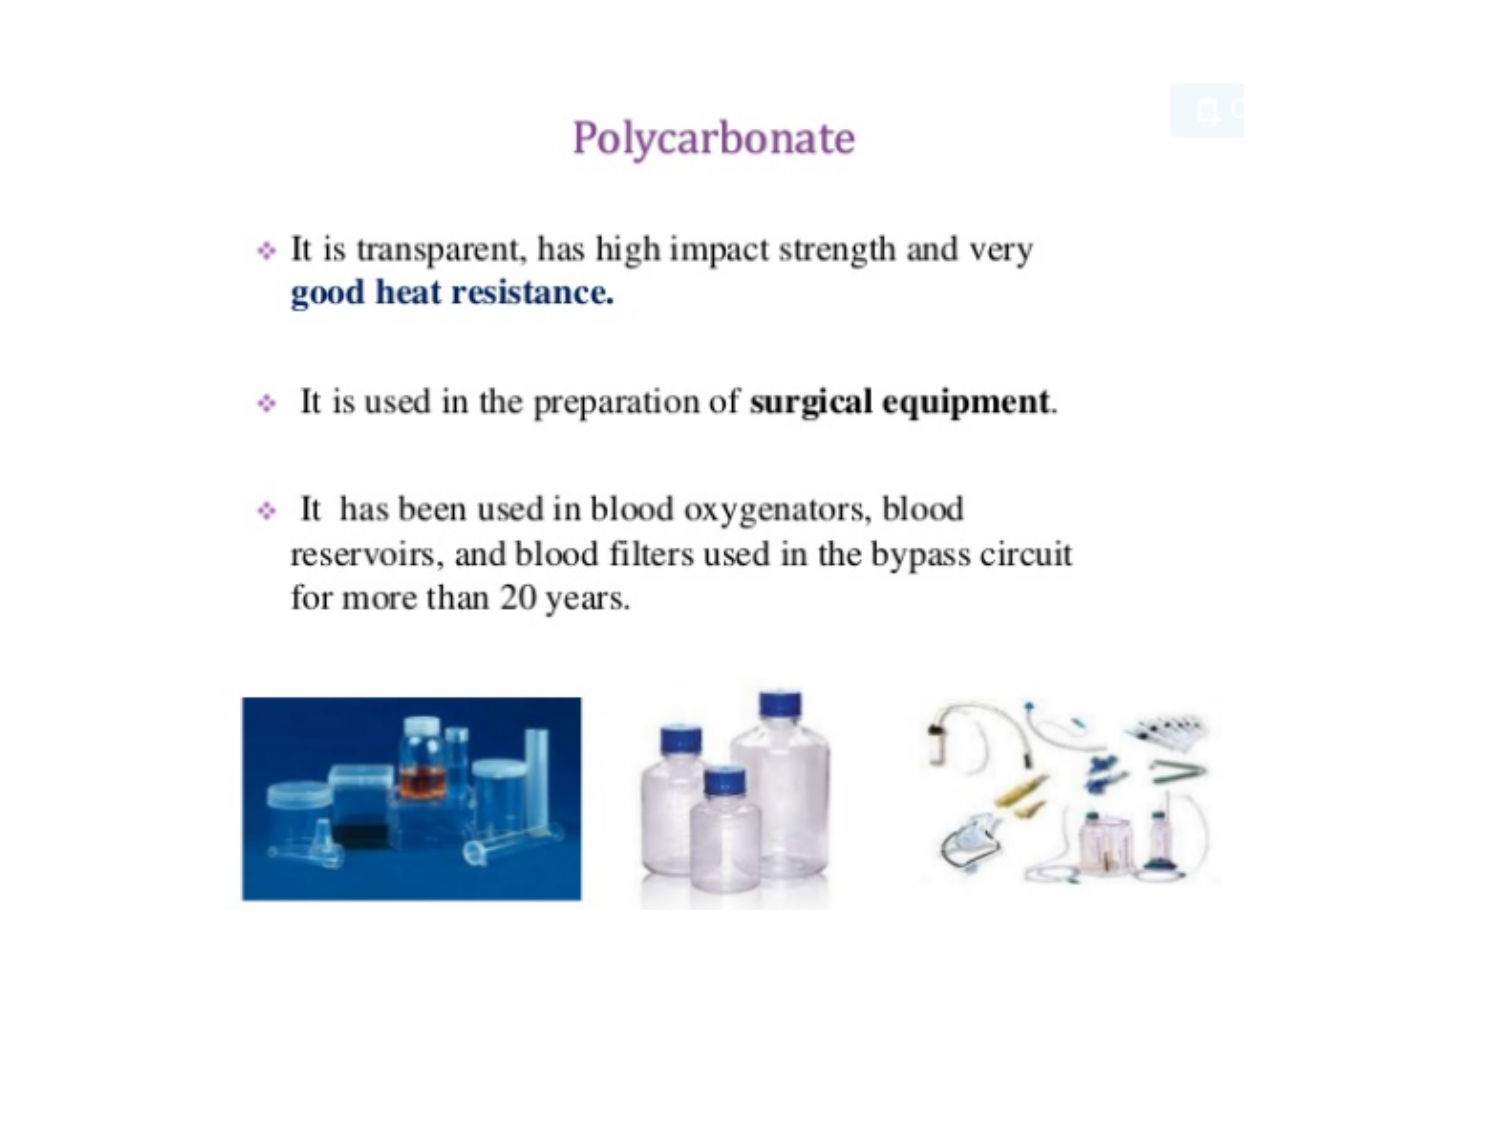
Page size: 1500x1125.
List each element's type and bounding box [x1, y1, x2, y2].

picture [220, 60, 1245, 910]
